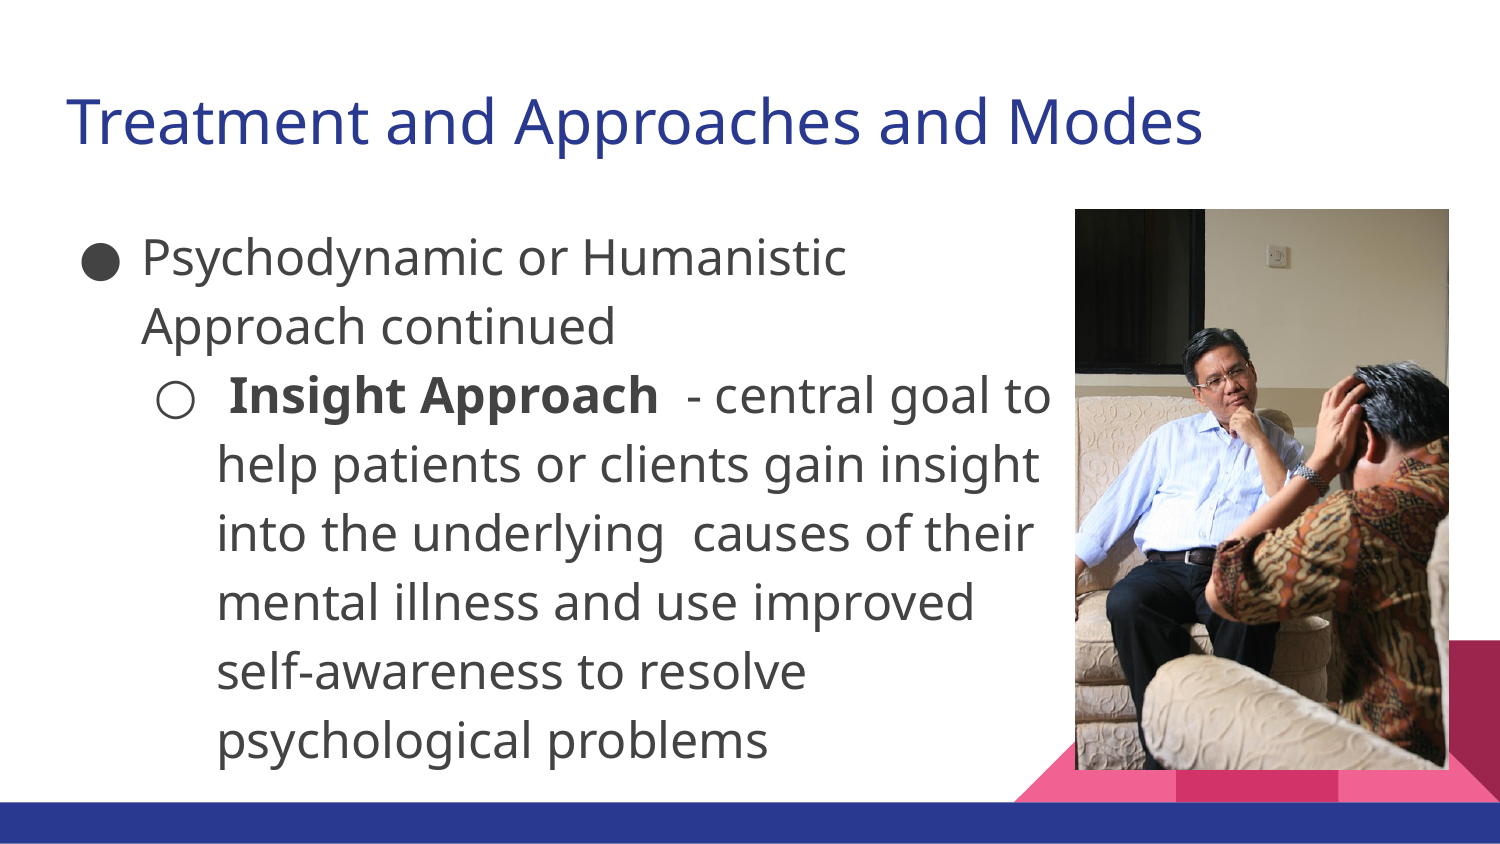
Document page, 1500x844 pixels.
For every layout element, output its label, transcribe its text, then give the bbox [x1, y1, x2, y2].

picture [1074, 208, 1450, 770]
title Treatment and Approaches and Modes [51, 67, 1449, 167]
list Psychodynamic or Humanistic Approach continued Insight Approach - central goal to help patients or clients gain insight into the underlying causes of their mental illness and use improved self-awareness to resolve psychological problems [51, 201, 1076, 750]
